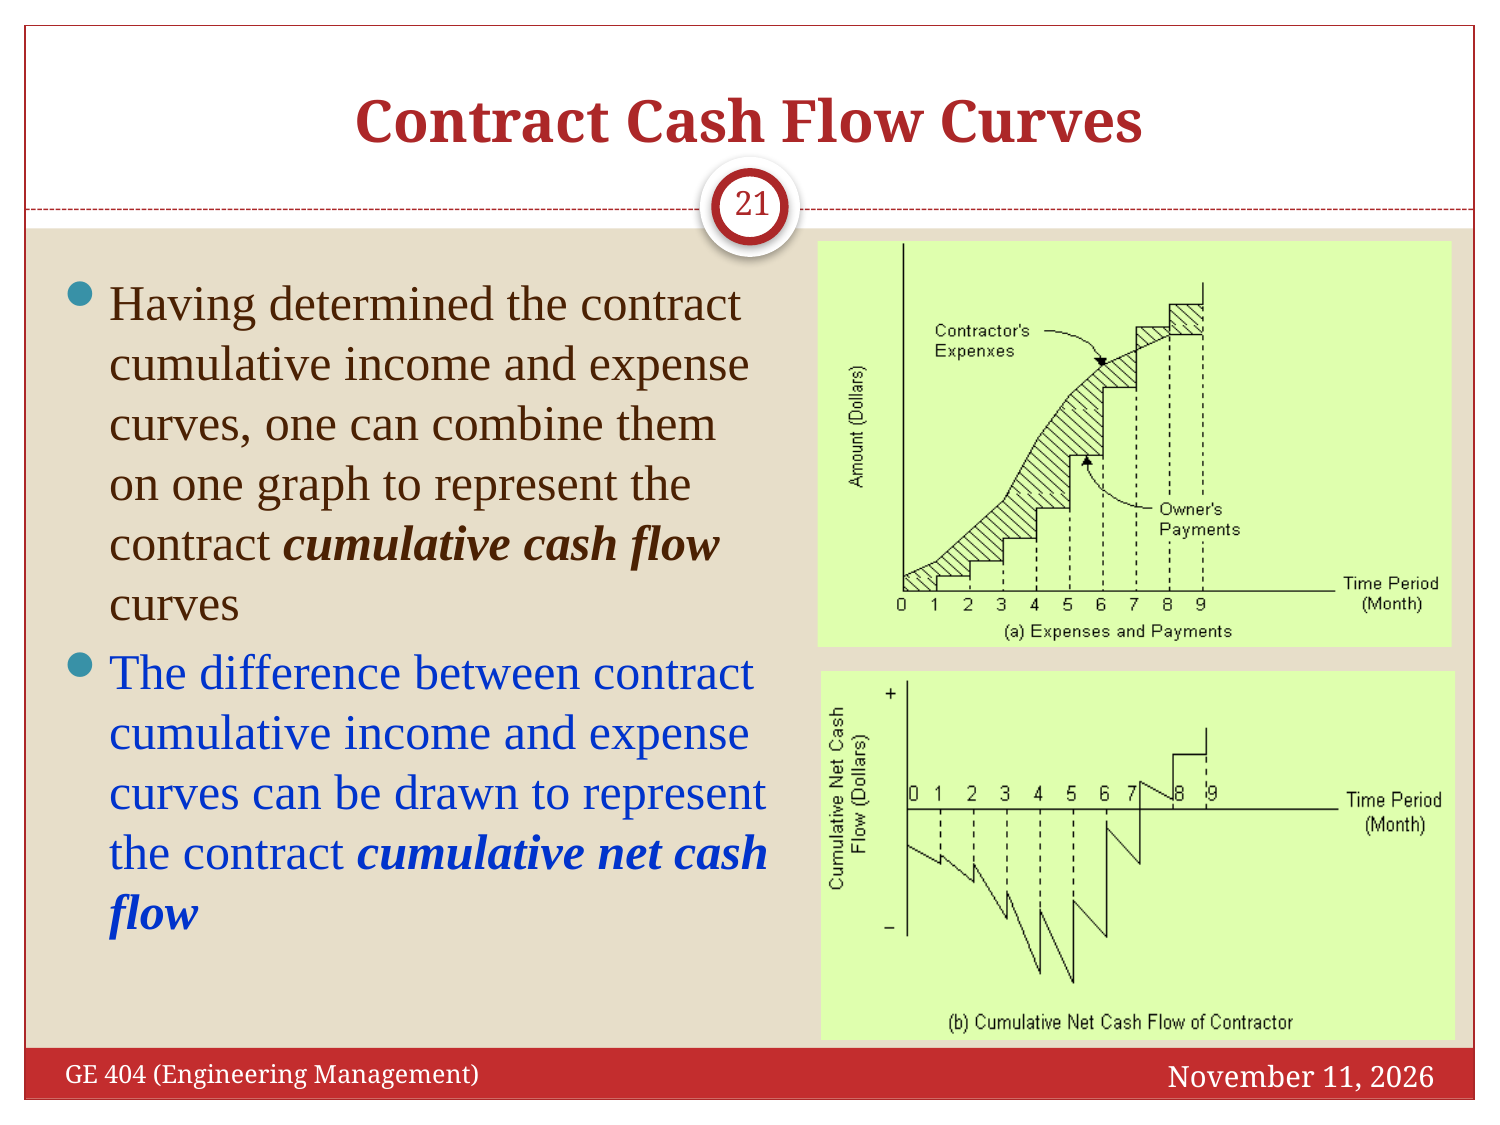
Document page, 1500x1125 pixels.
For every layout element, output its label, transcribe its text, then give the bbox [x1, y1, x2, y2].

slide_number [950, 1058, 1450, 1111]
footer GE 404 (Engineering Management) [50, 1051, 638, 1112]
picture [817, 241, 1452, 647]
list Having determined the contract cumulative income and expense curves, one can combine them on one graph to represent the contract cumulative cash flow curves The difference between contract cumulative income and expense curves can be drawn to represent the contract cumulative net cash flow [49, 262, 791, 1013]
title Contract Cash Flow Curves [49, 37, 1450, 162]
picture [820, 670, 1456, 1050]
slide_number 21 [715, 168, 791, 241]
